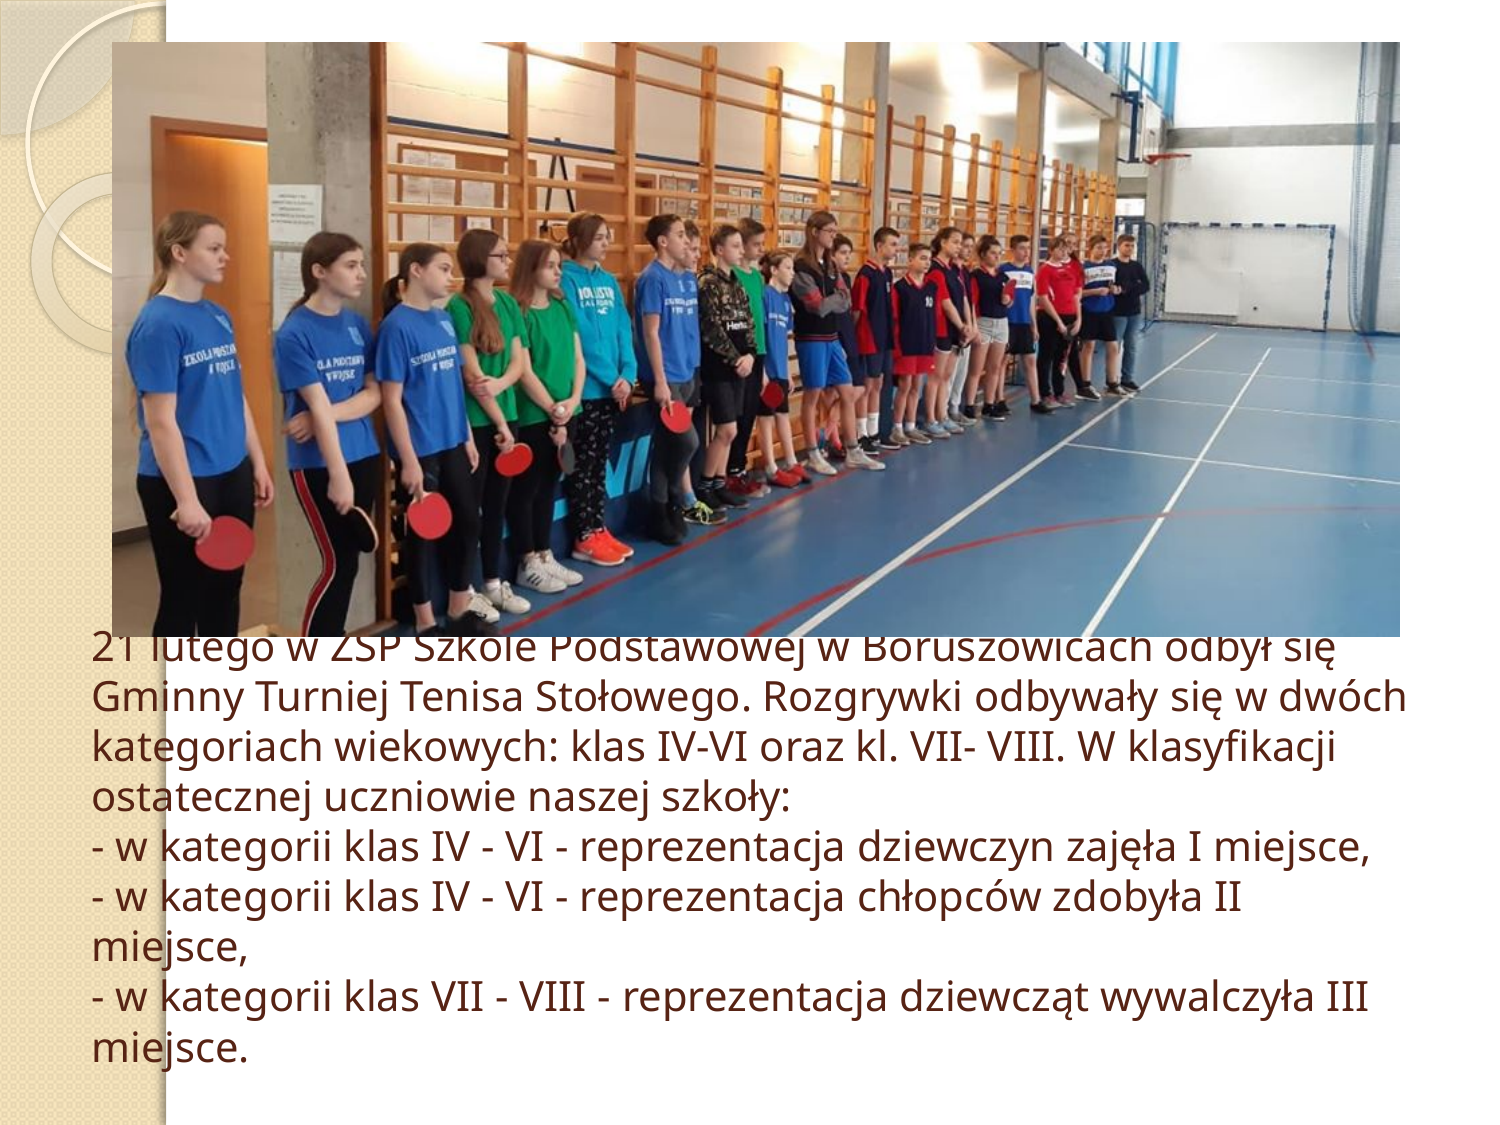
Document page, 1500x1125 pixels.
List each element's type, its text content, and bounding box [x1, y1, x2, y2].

picture [111, 42, 1400, 638]
title 21 lutego w ZSP Szkole Podstawowej w Boruszowicach odbył się Gminny Turniej Tenisa Stołowego. Rozgrywki odbywały się w dwóch kategoriach wiekowych: klas IV-VI oraz kl. VII- VIII. W klasyfikacji ostatecznej uczniowie naszej szkoły: - w kategorii klas IV - VI - reprezentacja dziewczyn zajęła I miejsce, - w kategorii klas IV - VI - reprezentacja chłopców zdobyła II miejsce, - w kategorii klas VII - VIII - reprezentacja dziewcząt wywalczyła III miejsce. [76, 751, 1427, 939]
